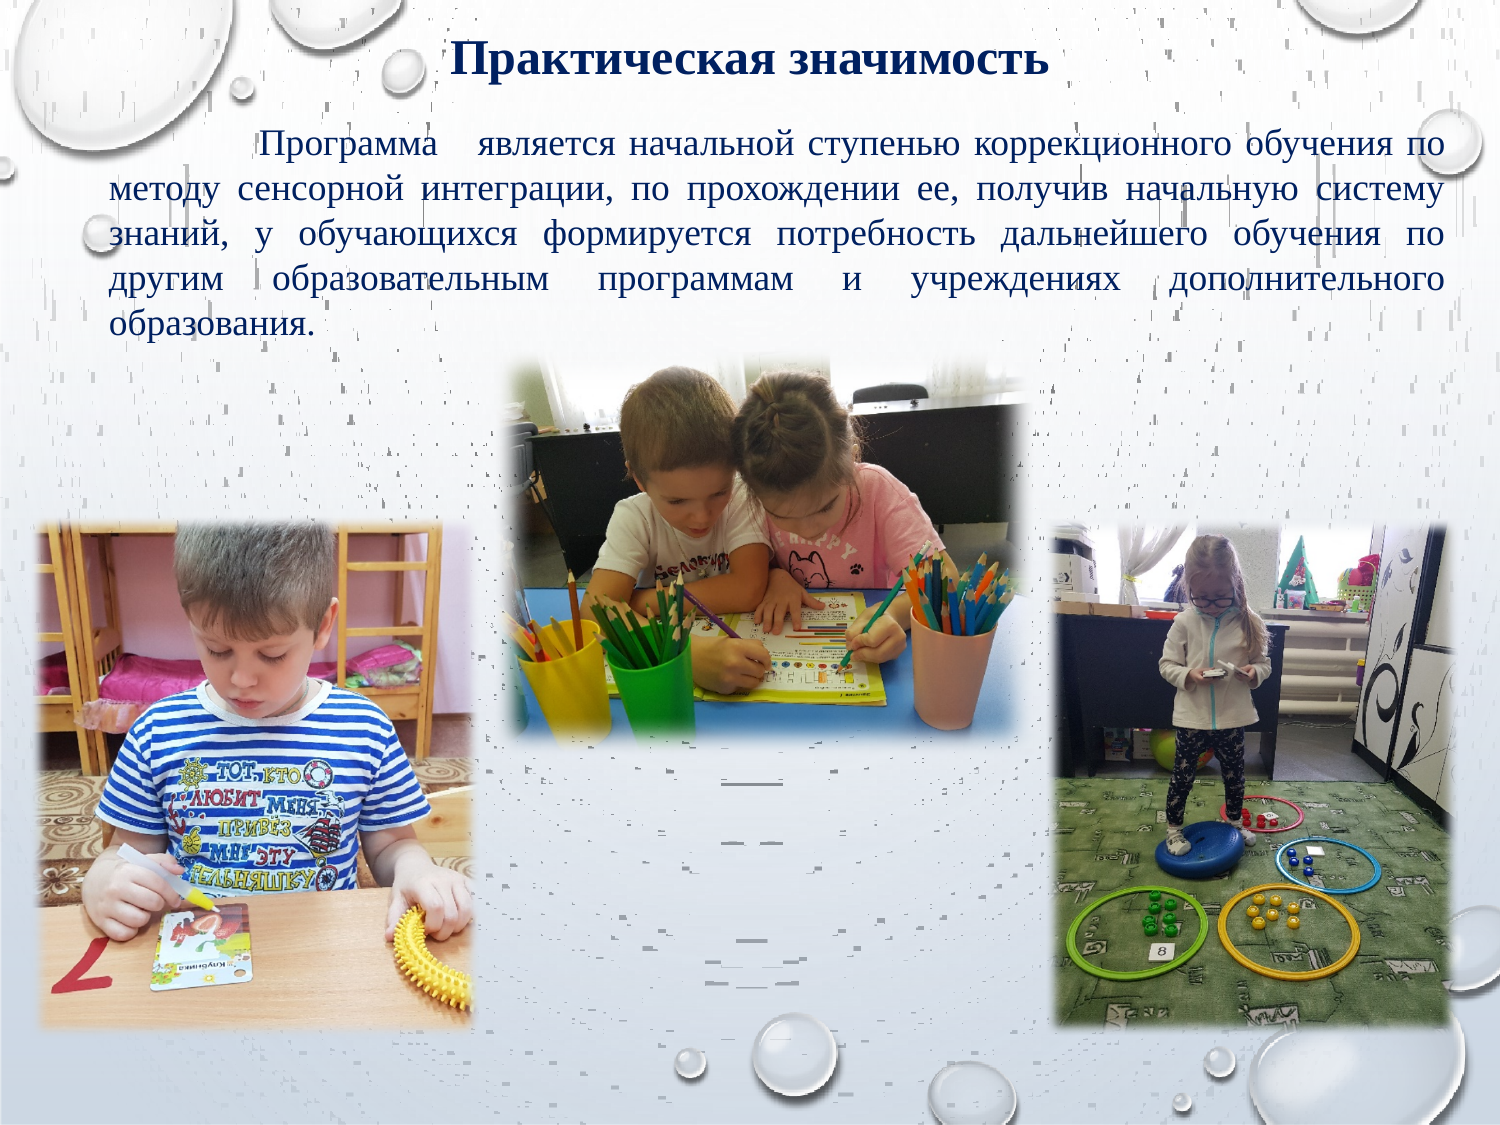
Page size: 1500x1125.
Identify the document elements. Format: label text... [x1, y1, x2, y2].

title Практическая значимость [186, 24, 1314, 117]
picture [0, 0, 1500, 1125]
list Программа является начальной ступенью коррекционного обучения по методу сенсорной интеграции, по прохождении ее, получив начальную систему знаний, у обучающихся формируется потребность дальнейшего обучения по другим образовательным программам и учреждениях дополнительного образования. [108, 117, 1447, 391]
